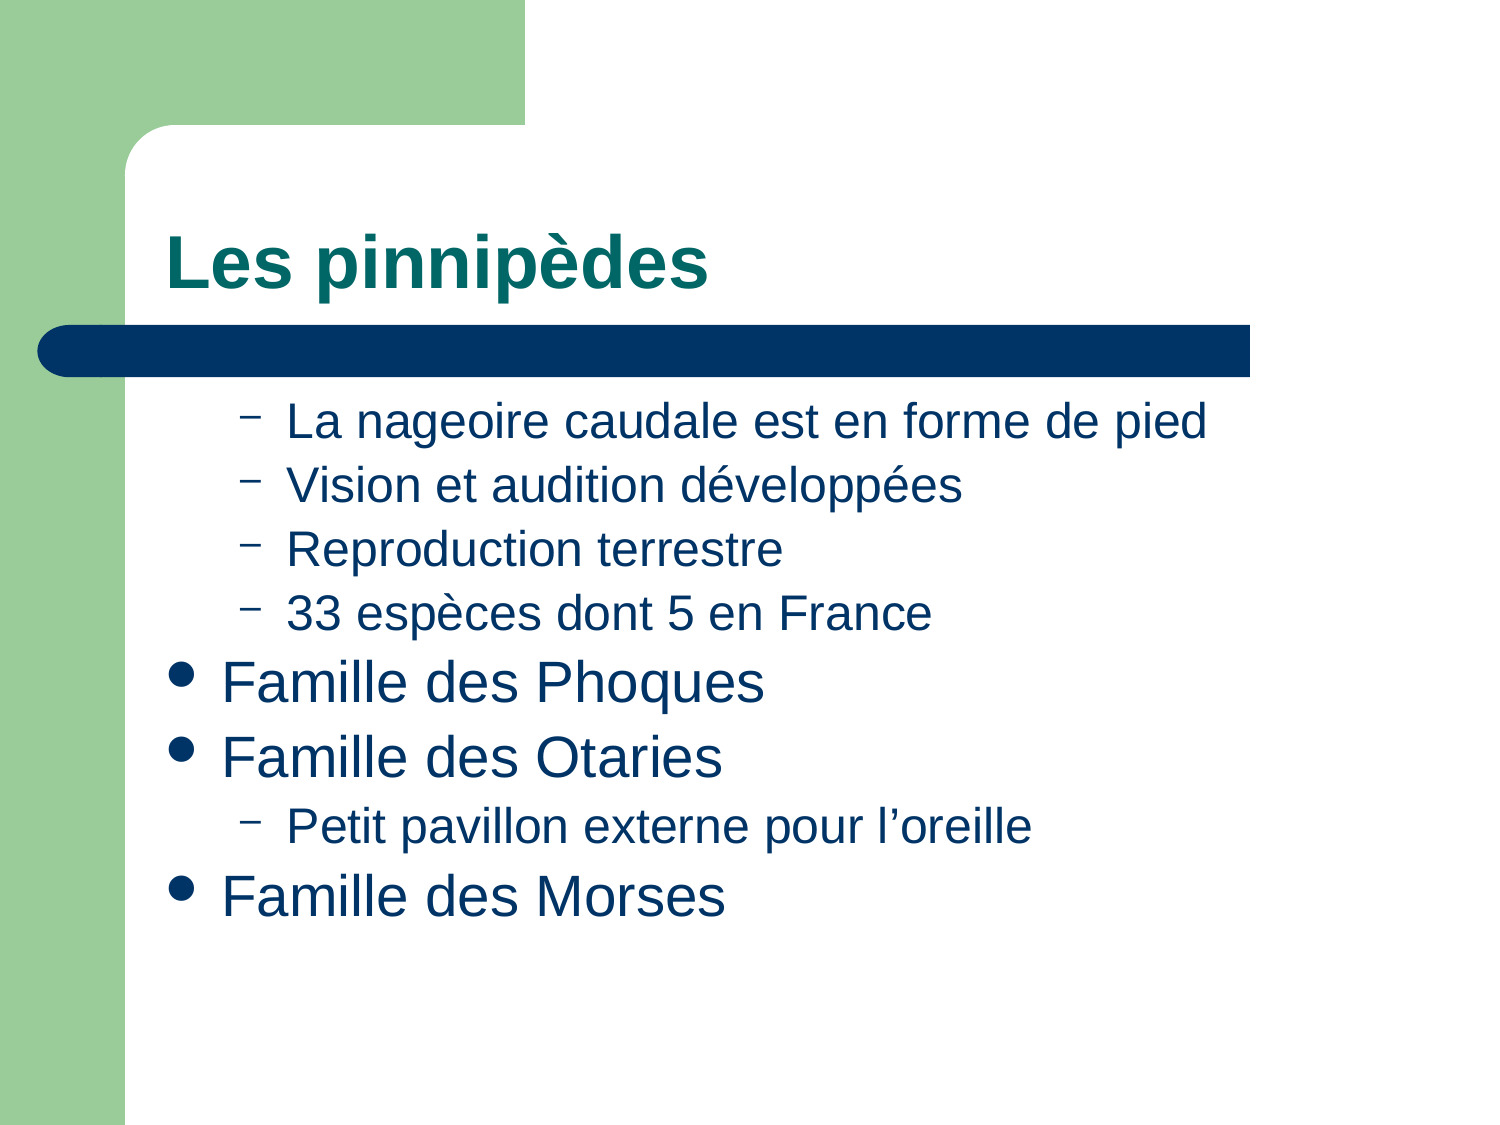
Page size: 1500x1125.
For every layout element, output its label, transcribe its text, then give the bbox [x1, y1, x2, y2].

title Les pinnipèdes [149, 124, 1463, 313]
list La nageoire caudale est en forme de pied Vision et audition développées Reproduction terrestre 33 espèces dont 5 en France Famille des Phoques Famille des Otaries Petit pavillon externe pour l’oreille Famille des Morses [149, 387, 1463, 1001]
